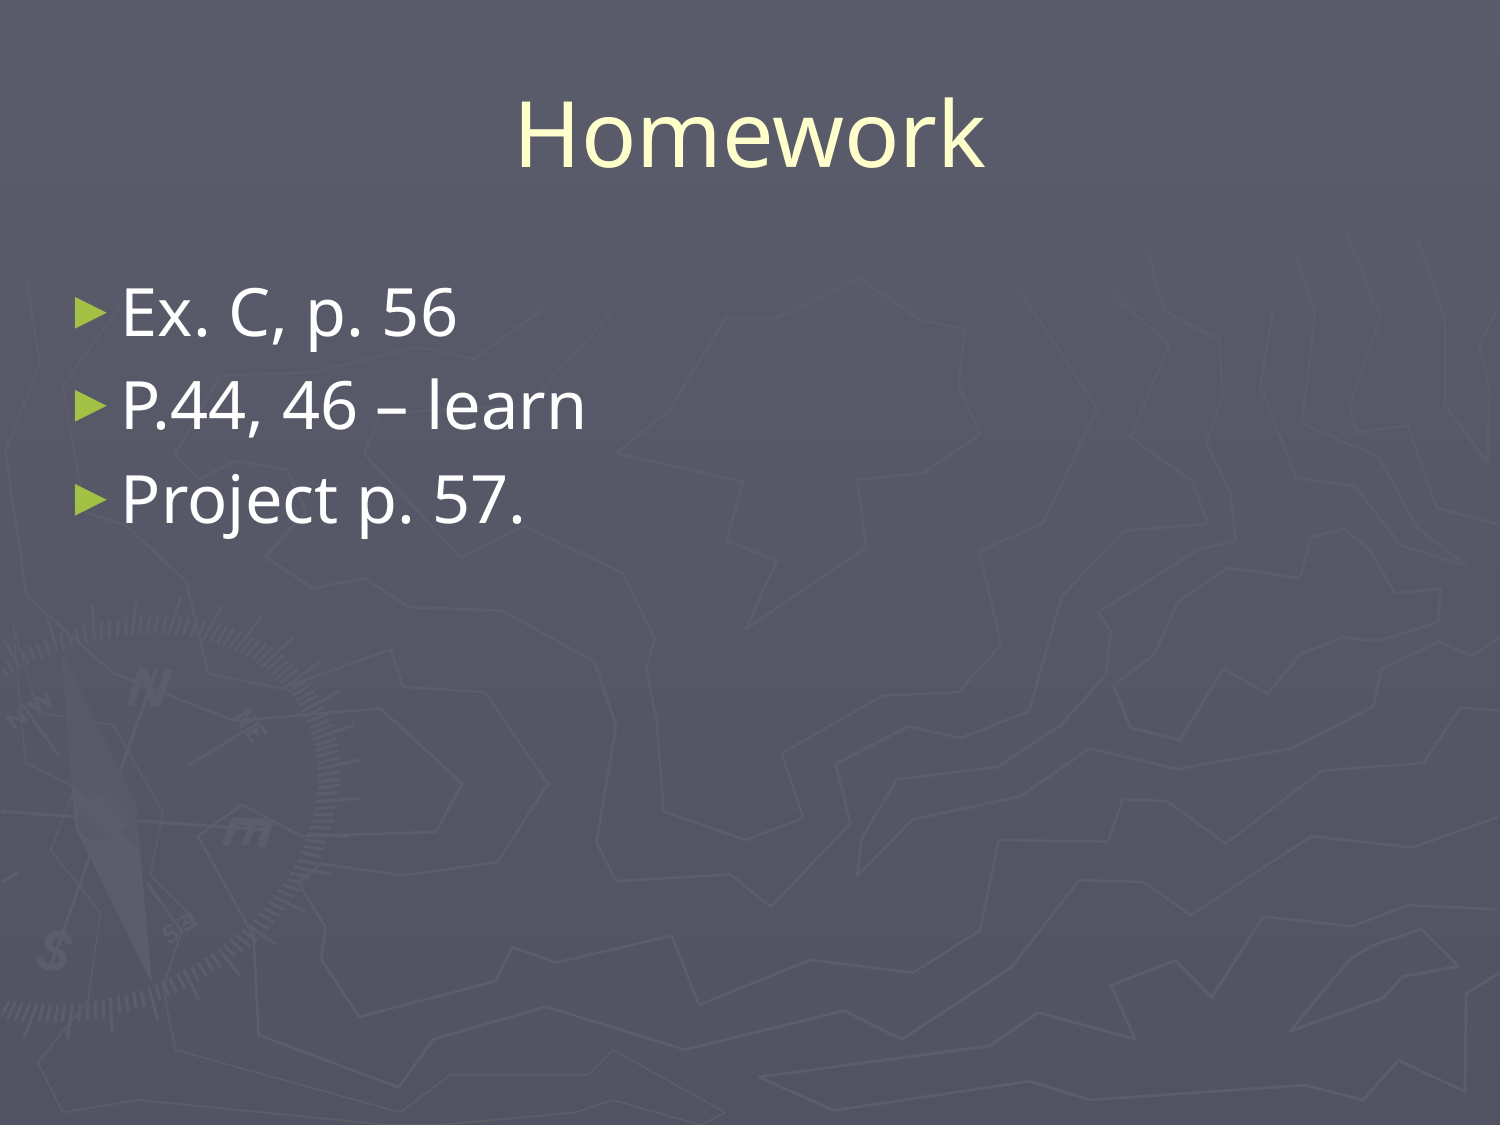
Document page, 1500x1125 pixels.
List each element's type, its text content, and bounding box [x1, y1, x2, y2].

title Homework [49, 37, 1451, 226]
list Ex. C, p. 56 P.44, 46 – learn Project p. 57. [49, 262, 1451, 1001]
